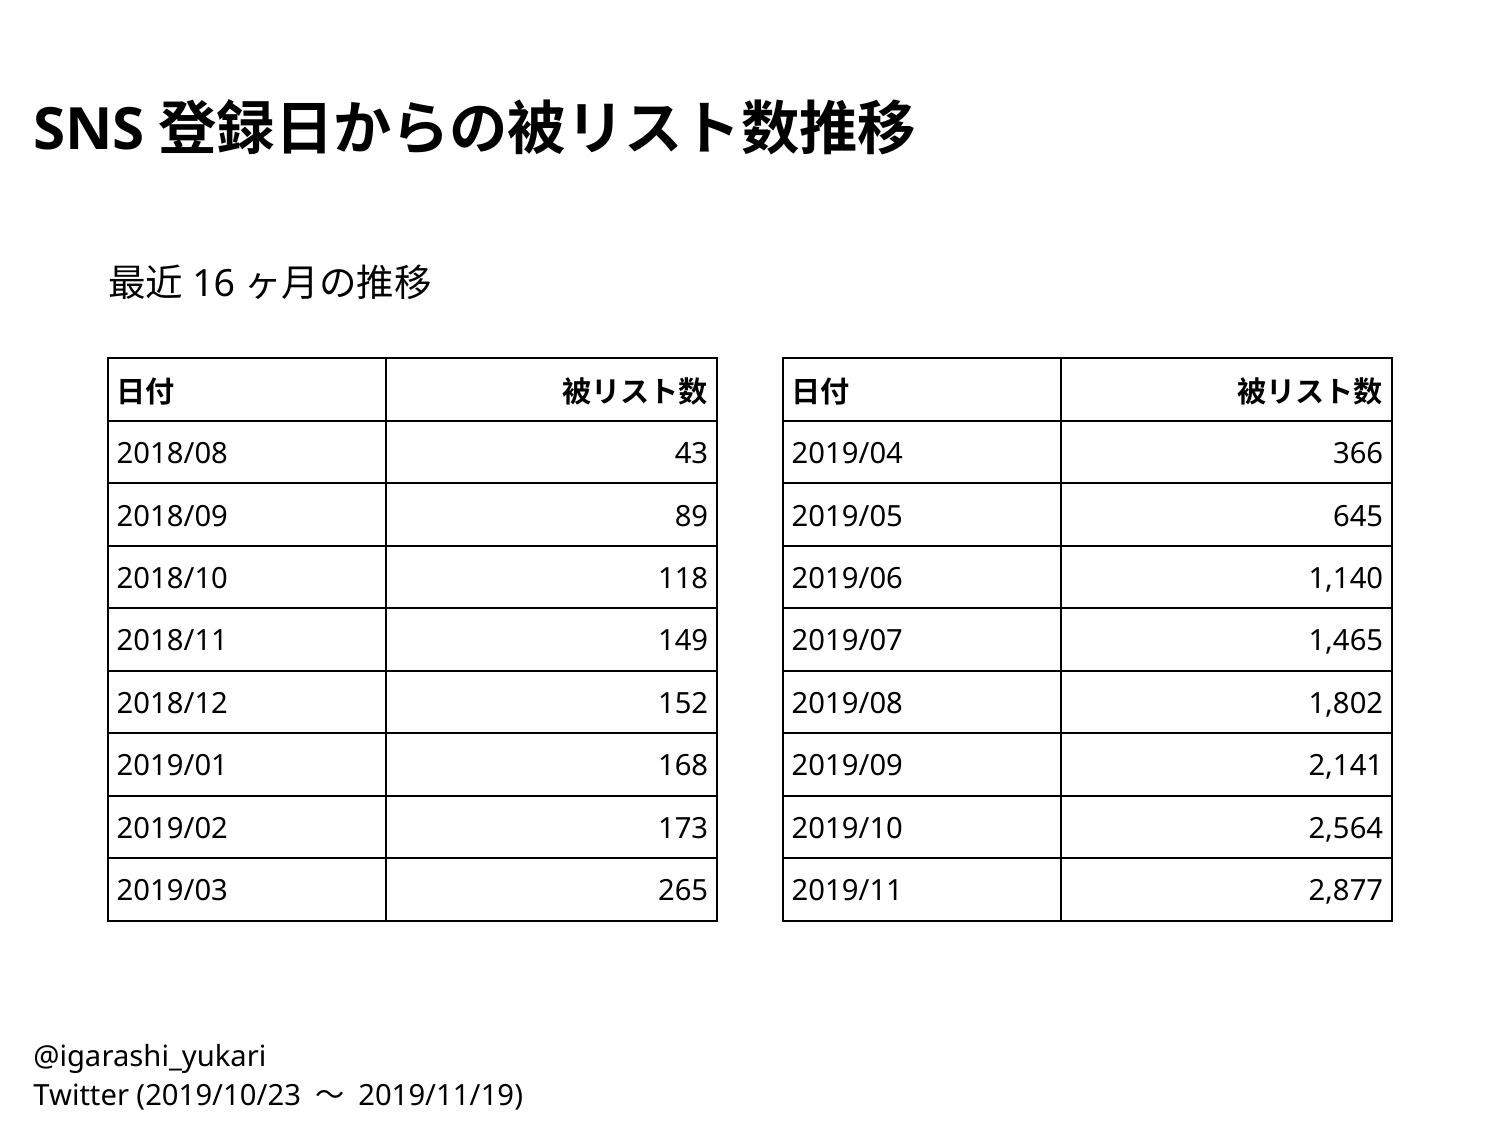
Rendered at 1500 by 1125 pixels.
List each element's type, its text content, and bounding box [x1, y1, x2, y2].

table_cell 43 [387, 422, 716, 482]
table_cell 2019/07 [784, 609, 1060, 670]
table_cell 2019/01 [109, 734, 385, 795]
table_cell 2,141 [1062, 734, 1391, 795]
table_header 被リスト数 [1062, 359, 1391, 420]
table_cell 2018/10 [109, 547, 385, 607]
table_cell 1,140 [1062, 547, 1391, 607]
table_cell 149 [387, 609, 716, 670]
table_cell 645 [1062, 484, 1391, 545]
table_cell 2,877 [1062, 859, 1391, 920]
table_cell 2018/09 [109, 484, 385, 545]
table_header 日付 [109, 359, 385, 420]
table_cell 2019/11 [784, 859, 1060, 920]
table_cell 2019/05 [784, 484, 1060, 545]
table_cell 118 [387, 547, 716, 607]
table_cell 2019/08 [784, 672, 1060, 732]
table_cell 152 [387, 672, 716, 732]
table_cell 1,802 [1062, 672, 1391, 732]
table_cell 2019/02 [109, 797, 385, 857]
table_cell 1,465 [1062, 609, 1391, 670]
table_cell 265 [387, 859, 716, 920]
table_cell 2019/04 [784, 422, 1060, 482]
table_cell 168 [387, 734, 716, 795]
table_header 日付 [784, 359, 1060, 420]
table_cell 2018/12 [109, 672, 385, 732]
table_cell 366 [1062, 422, 1391, 482]
table_header 被リスト数 [387, 359, 716, 420]
table_cell 2018/11 [109, 609, 385, 670]
table_cell 2,564 [1062, 797, 1391, 857]
text_box @igarashi_yukari Twitter (2019/10/23 〜 2019/11/19) [0, 1020, 1050, 1113]
table_cell 2019/06 [784, 547, 1060, 607]
table_cell 2018/08 [109, 422, 385, 482]
table_cell 89 [387, 484, 716, 545]
table_cell 173 [387, 797, 716, 857]
table_cell 2019/09 [784, 734, 1060, 795]
table_cell 2019/10 [784, 797, 1060, 857]
text_box 最近16ヶ月の推移 [74, 237, 1425, 309]
text_box SNS登録日からの被リスト数推移 [0, 66, 1500, 159]
table_cell 2019/03 [109, 859, 385, 920]
